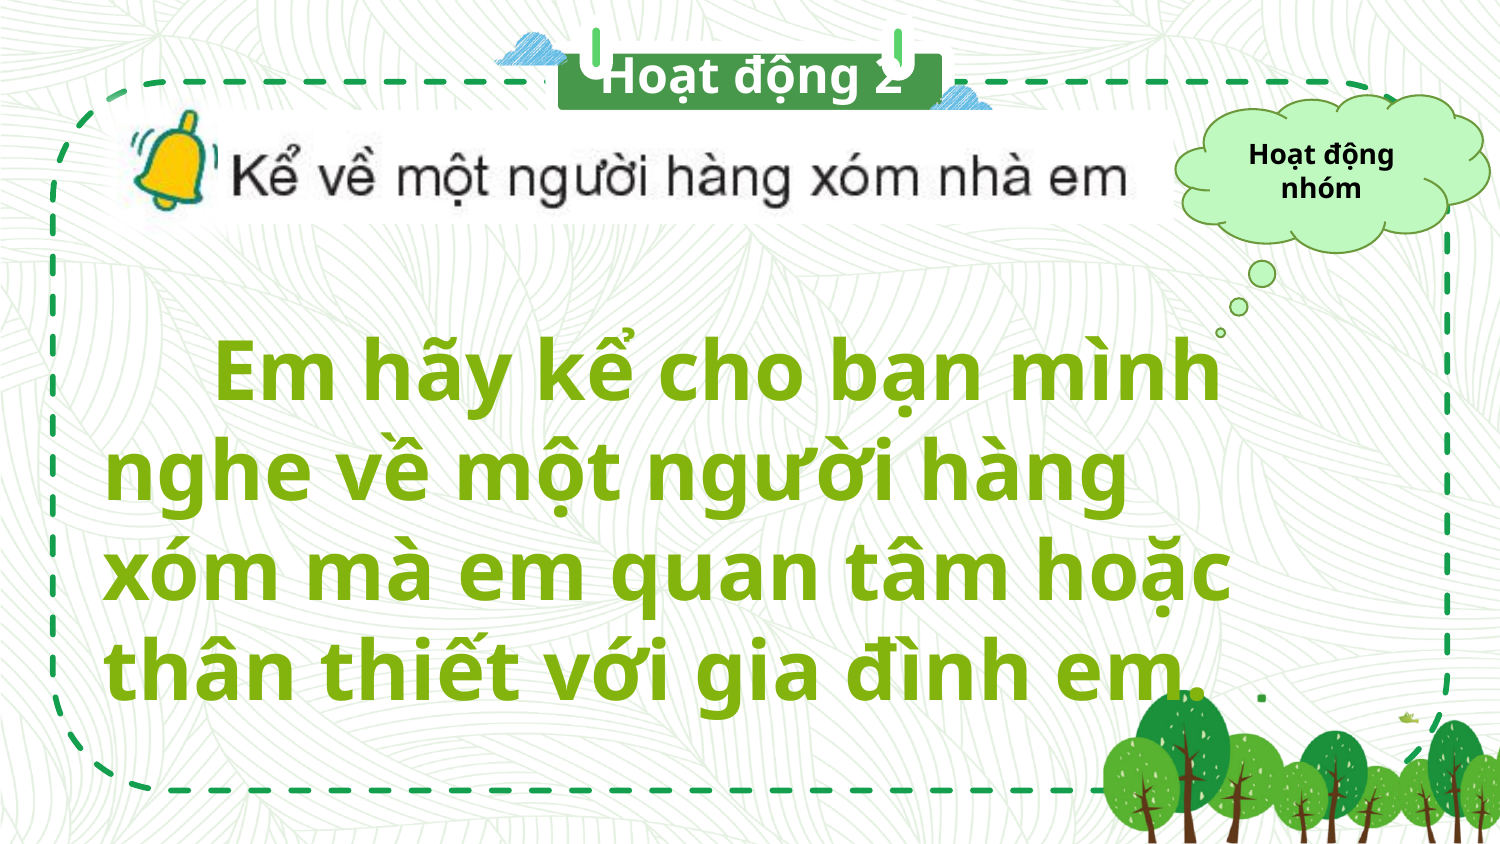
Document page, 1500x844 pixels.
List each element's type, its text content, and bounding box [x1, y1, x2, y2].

text_box Hoạt động nhóm [1247, 259, 1277, 289]
text_box Hoạt động nhóm [1228, 297, 1249, 317]
text_box Em hãy kể cho bạn mình nghe về một người hàng xóm mà em quan tâm hoặc thân thiết với gia đình em. [87, 309, 1336, 725]
text_box Hoạt động 2 [584, 36, 918, 110]
picture [2, 1, 1500, 844]
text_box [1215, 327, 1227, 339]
text_box Hoạt động nhóm [1174, 94, 1491, 255]
text_box [649, 725, 1032, 844]
